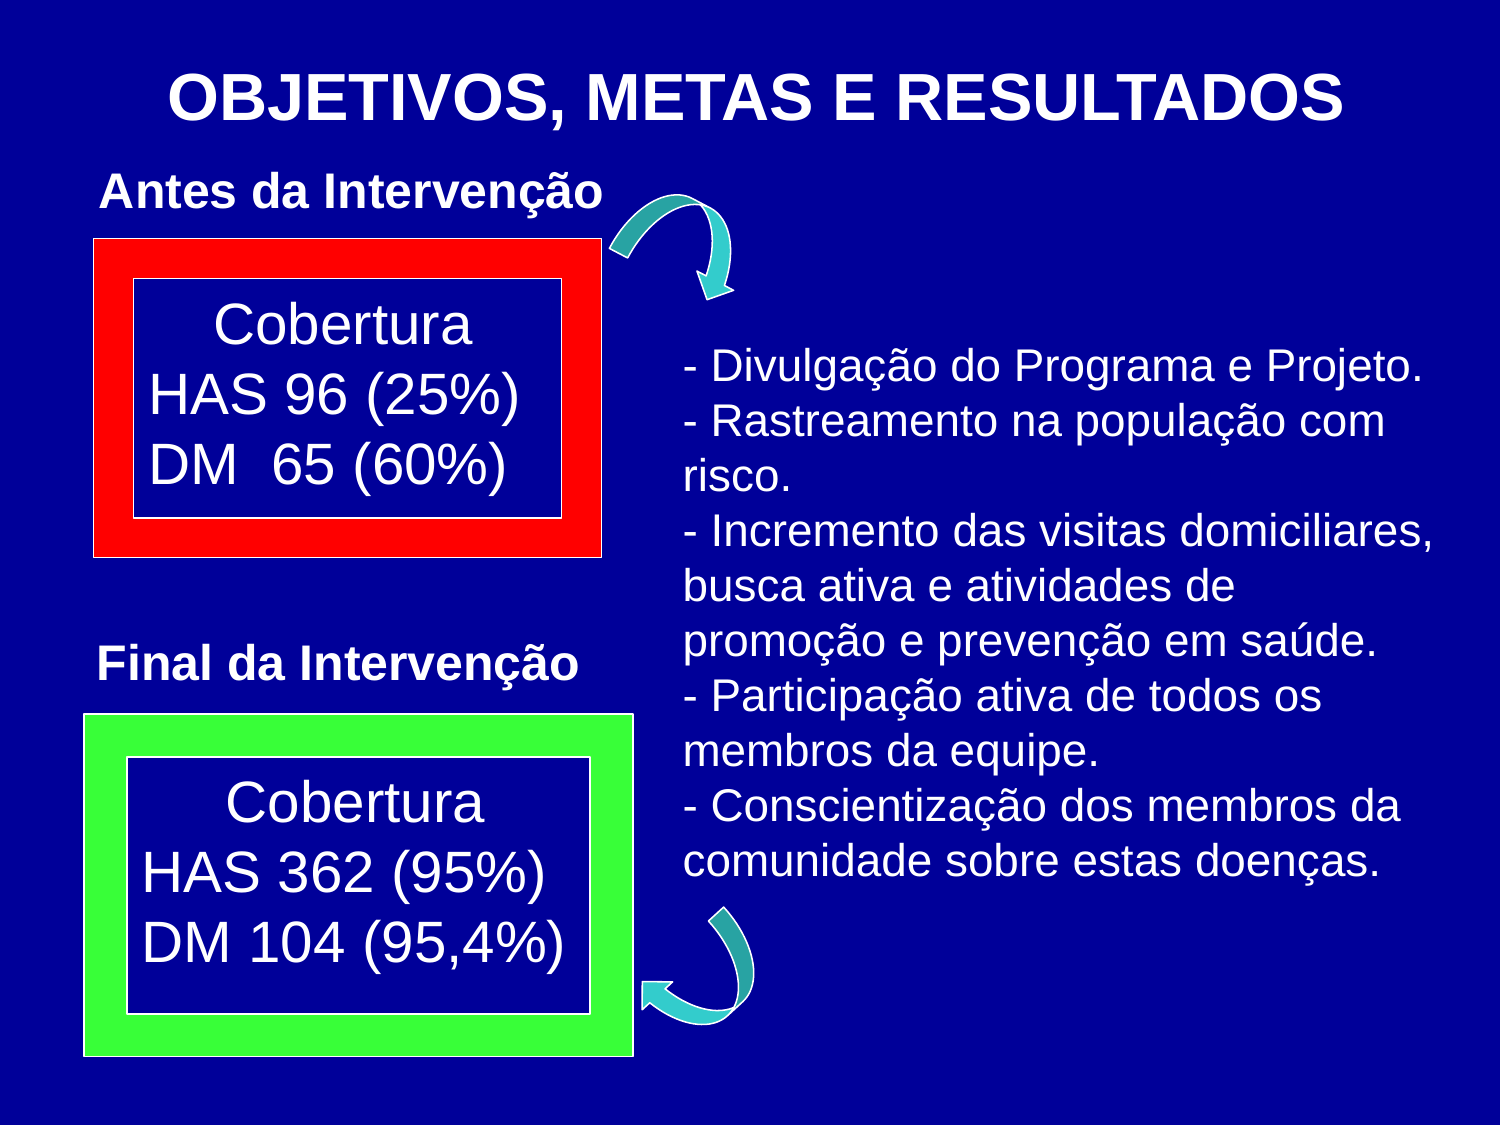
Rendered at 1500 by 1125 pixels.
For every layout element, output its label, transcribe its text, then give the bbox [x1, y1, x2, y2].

text_box [642, 907, 754, 1025]
text_box Antes da Intervenção [84, 151, 628, 227]
text_box - Divulgação do Programa e Projeto. - Rastreamento na população com risco. - Incremento das visitas domiciliares, busca ativa e atividades de promoção e prevenção em saúde. - Participação ativa de todos os membros da equipe. - Conscientização dos membros da comunidade sobre estas doenças. [667, 328, 1467, 1011]
text_box Final da Intervenção [82, 622, 628, 698]
text_box Cobertura HAS 96 (25%) DM 65 (60%) [93, 238, 602, 558]
text_box [609, 194, 734, 300]
text_box OBJETIVOS, METAS E RESULTADOS [152, 46, 1388, 142]
text_box Cobertura HAS 362 (95%) DM 104 (95,4%) [84, 714, 633, 1057]
